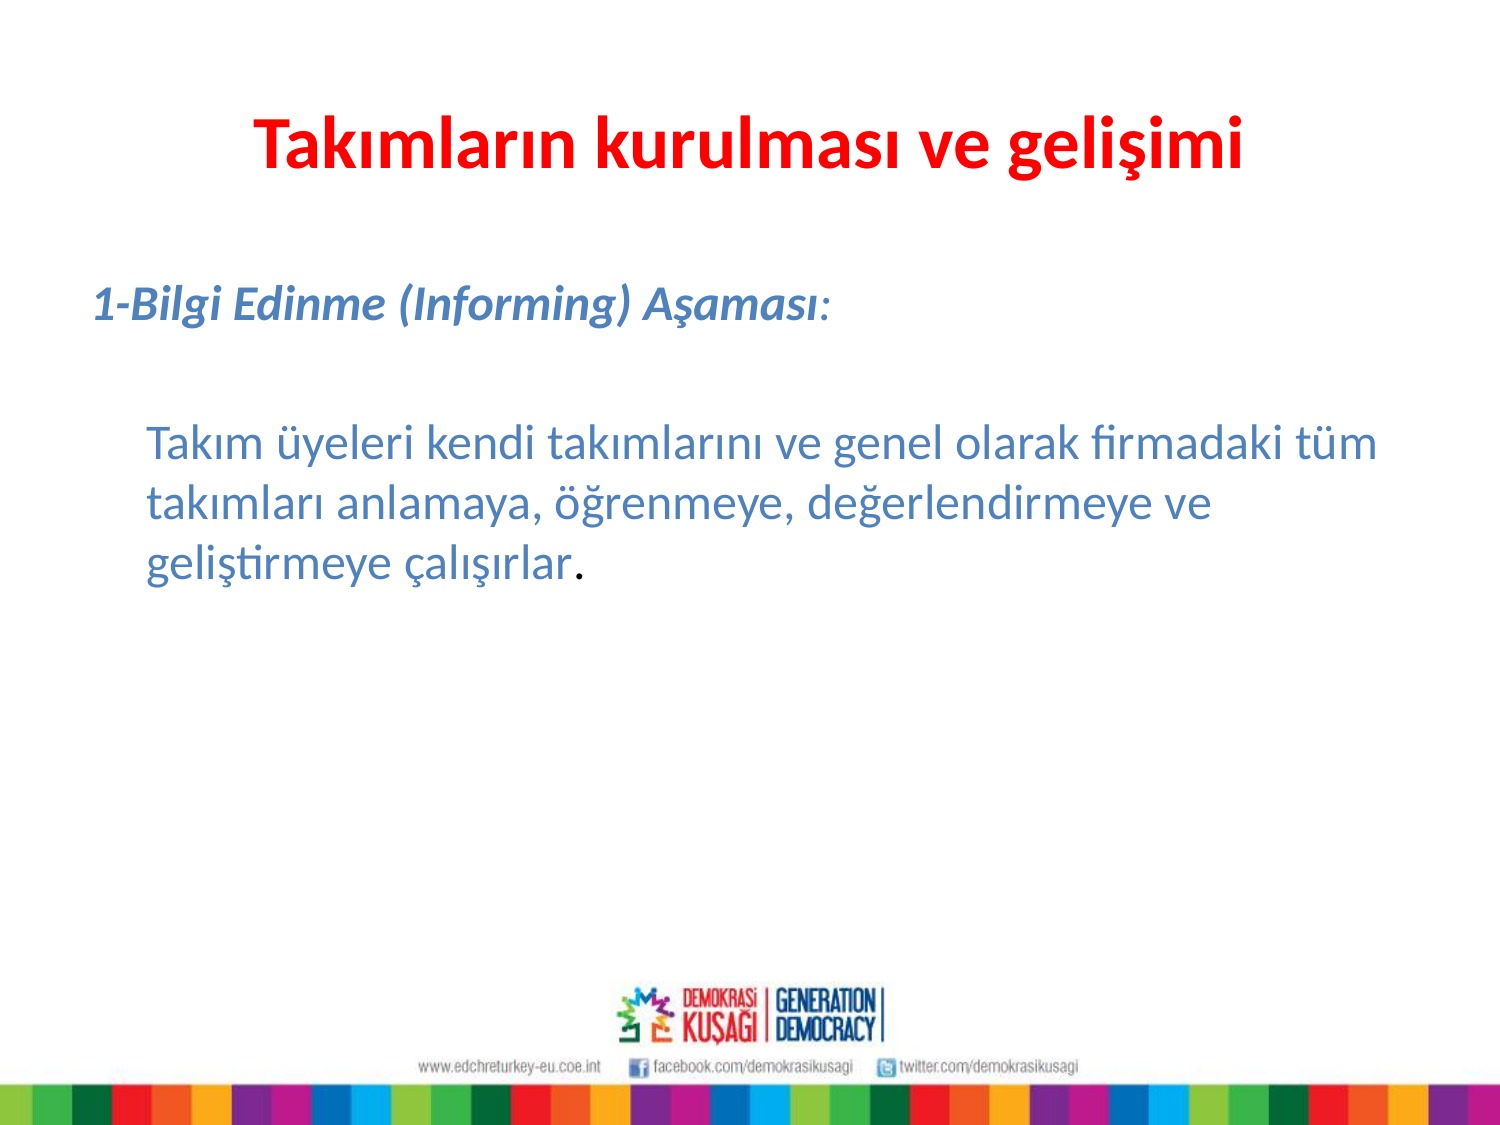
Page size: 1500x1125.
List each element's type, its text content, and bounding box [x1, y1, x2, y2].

list 1-Bilgi Edinme (Informing) Aşaması: Takım üyeleri kendi takımlarını ve genel olarak firmadaki tüm takımları anlamaya, öğrenmeye, değerlendirmeye ve geliştirmeye çalışırlar. [74, 262, 1426, 906]
title Takımların kurulması ve gelişimi [74, 44, 1426, 233]
picture [0, 0, 1500, 1125]
